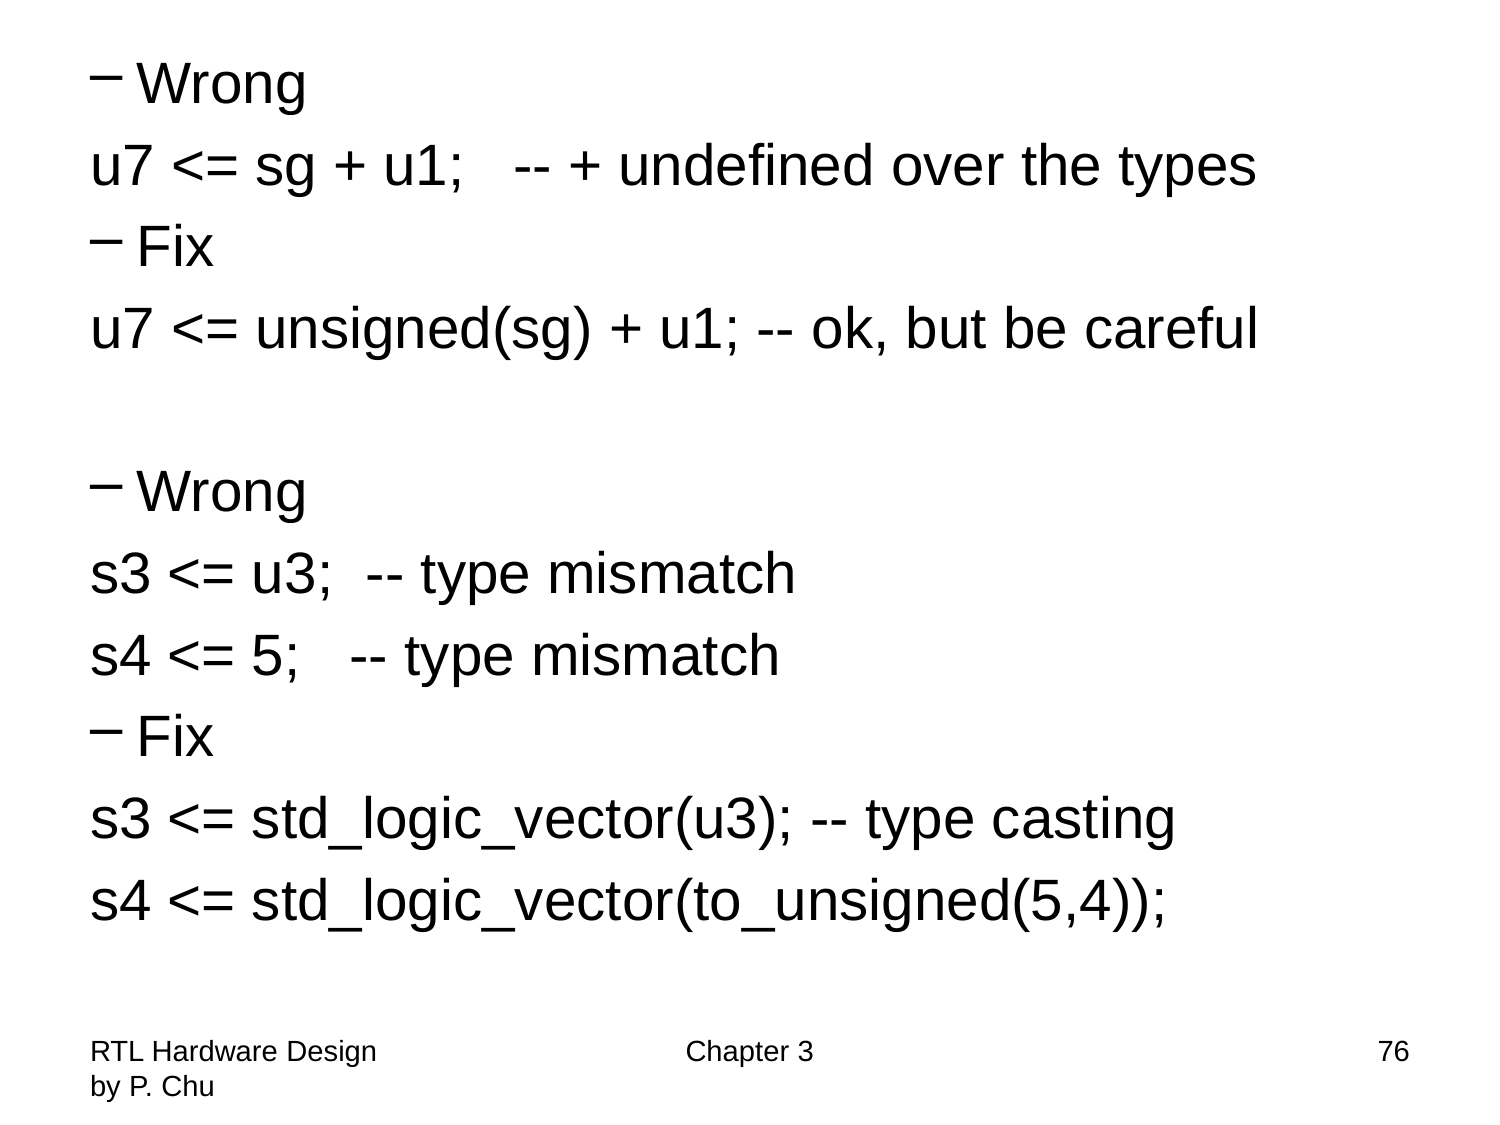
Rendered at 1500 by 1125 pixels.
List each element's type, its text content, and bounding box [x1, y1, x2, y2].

slide_number RTL Hardware Design by P. Chu [75, 1024, 425, 1103]
footer Chapter 3 [512, 1024, 988, 1103]
list Wrong u7 <= sg + u1; -- + undefined over the types Fix u7 <= unsigned(sg) + u1; -- ok, but be careful Wrong s3 <= u3; -- type mismatch s4 <= 5; -- type mismatch Fix s3 <= std_logic_vector(u3); -- type casting s4 <= std_logic_vector(to_unsigned(5,4)); [0, 37, 1463, 993]
slide_number 76 [1074, 1024, 1425, 1103]
